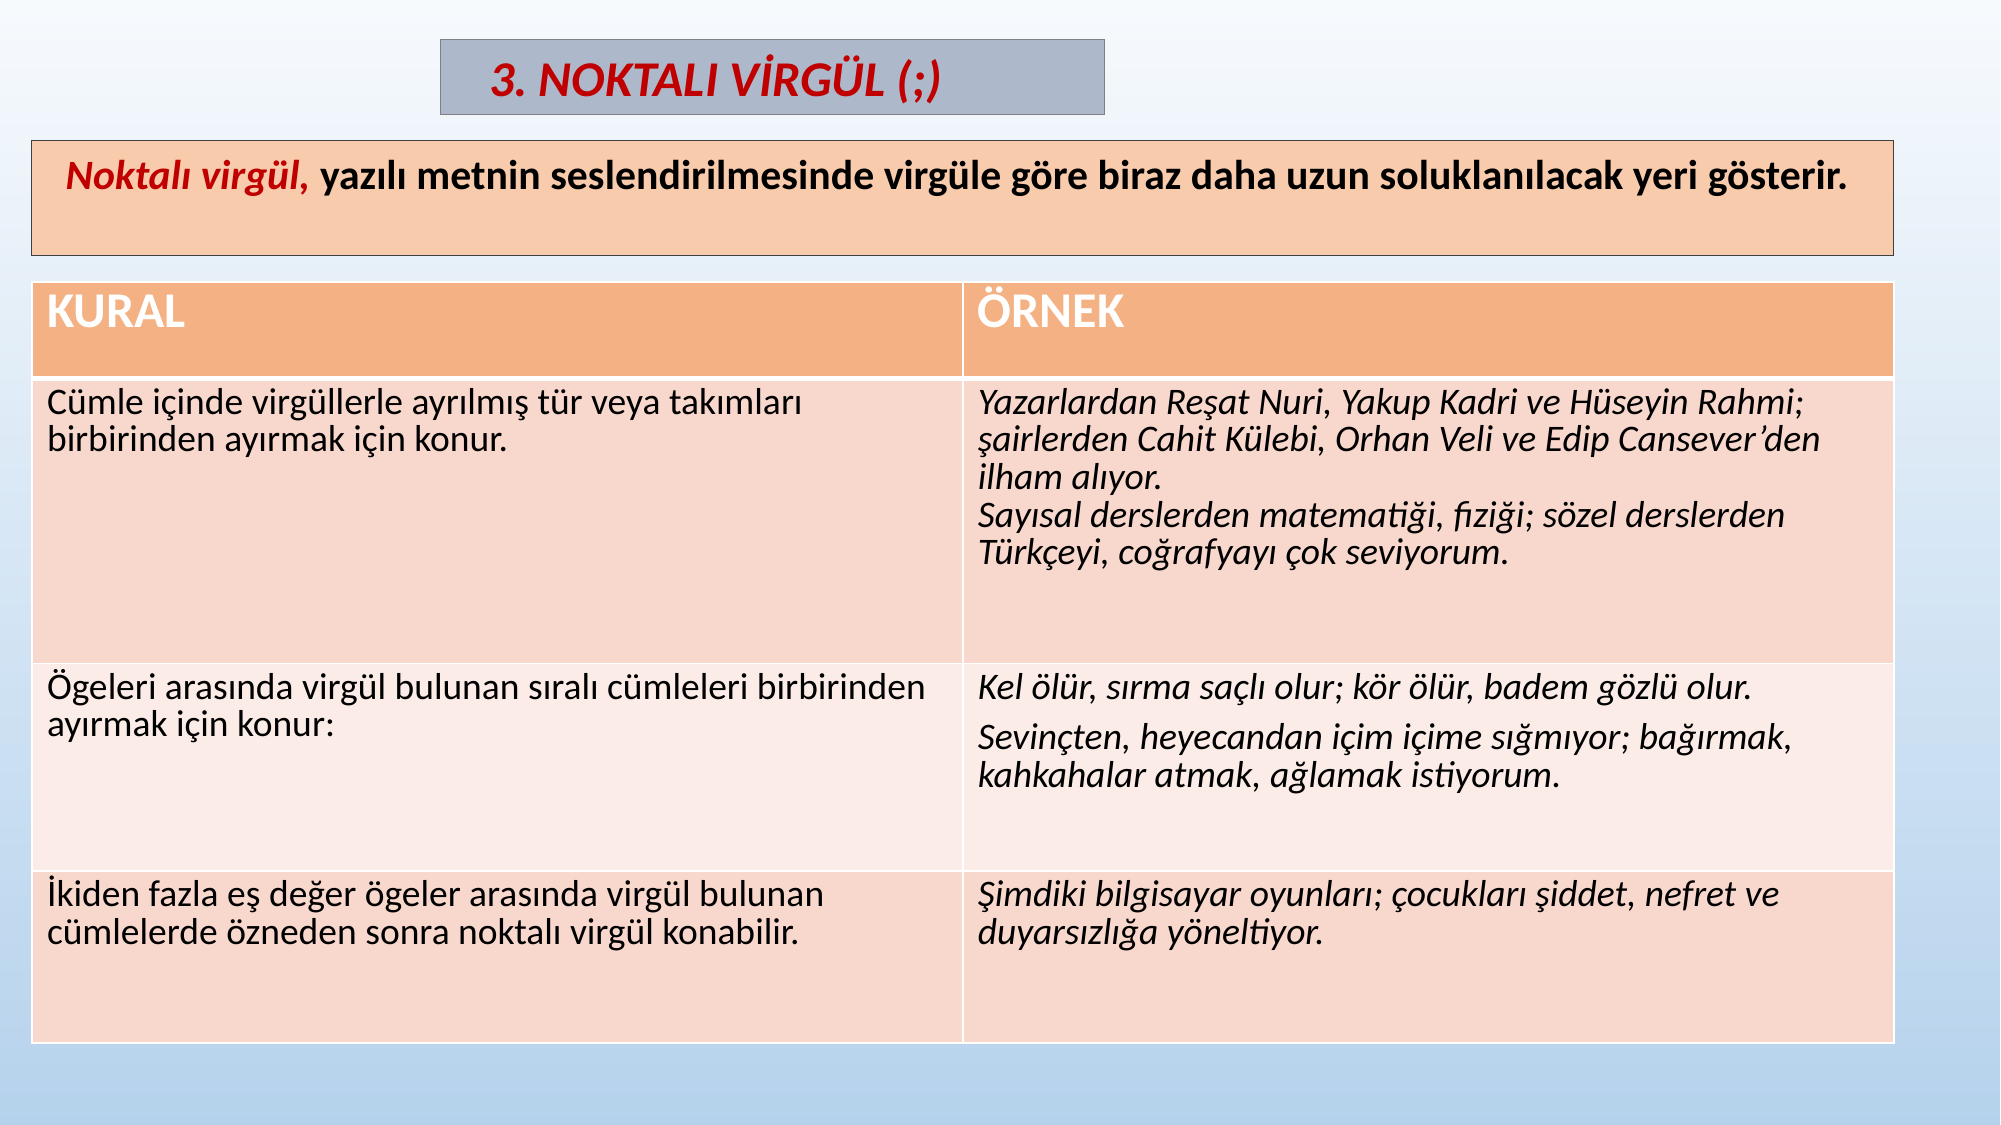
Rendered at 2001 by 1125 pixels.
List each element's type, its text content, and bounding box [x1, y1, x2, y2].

text_box Noktalı virgül, yazılı metnin seslendirilmesinde virgüle göre biraz daha uzun soluklanılacak yeri gösterir. [31, 140, 1894, 256]
table_cell Yazarlardan Reşat Nuri, Yakup Kadri ve Hüseyin Rahmi; şairlerden Cahit Külebi, Orhan Veli ve Edip Cansever’den ilham alıyor. Sayısal derslerden matematiği, fiziği; sözel derslerden Türkçeyi, coğrafyayı çok seviyorum. [964, 381, 1893, 663]
text_box 3. NOKTALI VİRGÜL (;) [440, 39, 1105, 115]
table_header KURAL [33, 283, 962, 376]
table_cell Ögeleri arasında virgül bulunan sıralı cümleleri birbirinden ayırmak için konur: [33, 664, 962, 870]
table_cell Kel ölür, sırma saçlı olur; kör ölür, badem gözlü olur. Sevinçten, heyecandan içim içime sığmıyor; bağırmak, kahkahalar atmak, ağlamak istiyorum. [964, 664, 1893, 870]
table_cell Şimdiki bilgisayar oyunları; çocukları şiddet, nefret ve duyarsızlığa yöneltiyor. [964, 872, 1893, 1042]
table_header ÖRNEK [964, 283, 1893, 376]
table_cell İkiden fazla eş değer ögeler arasında virgül bulunan cümlelerde özneden sonra noktalı virgül konabilir. [33, 872, 962, 1042]
table_cell Cümle içinde virgüllerle ayrılmış tür veya takımları birbirinden ayırmak için konur. [33, 381, 962, 663]
